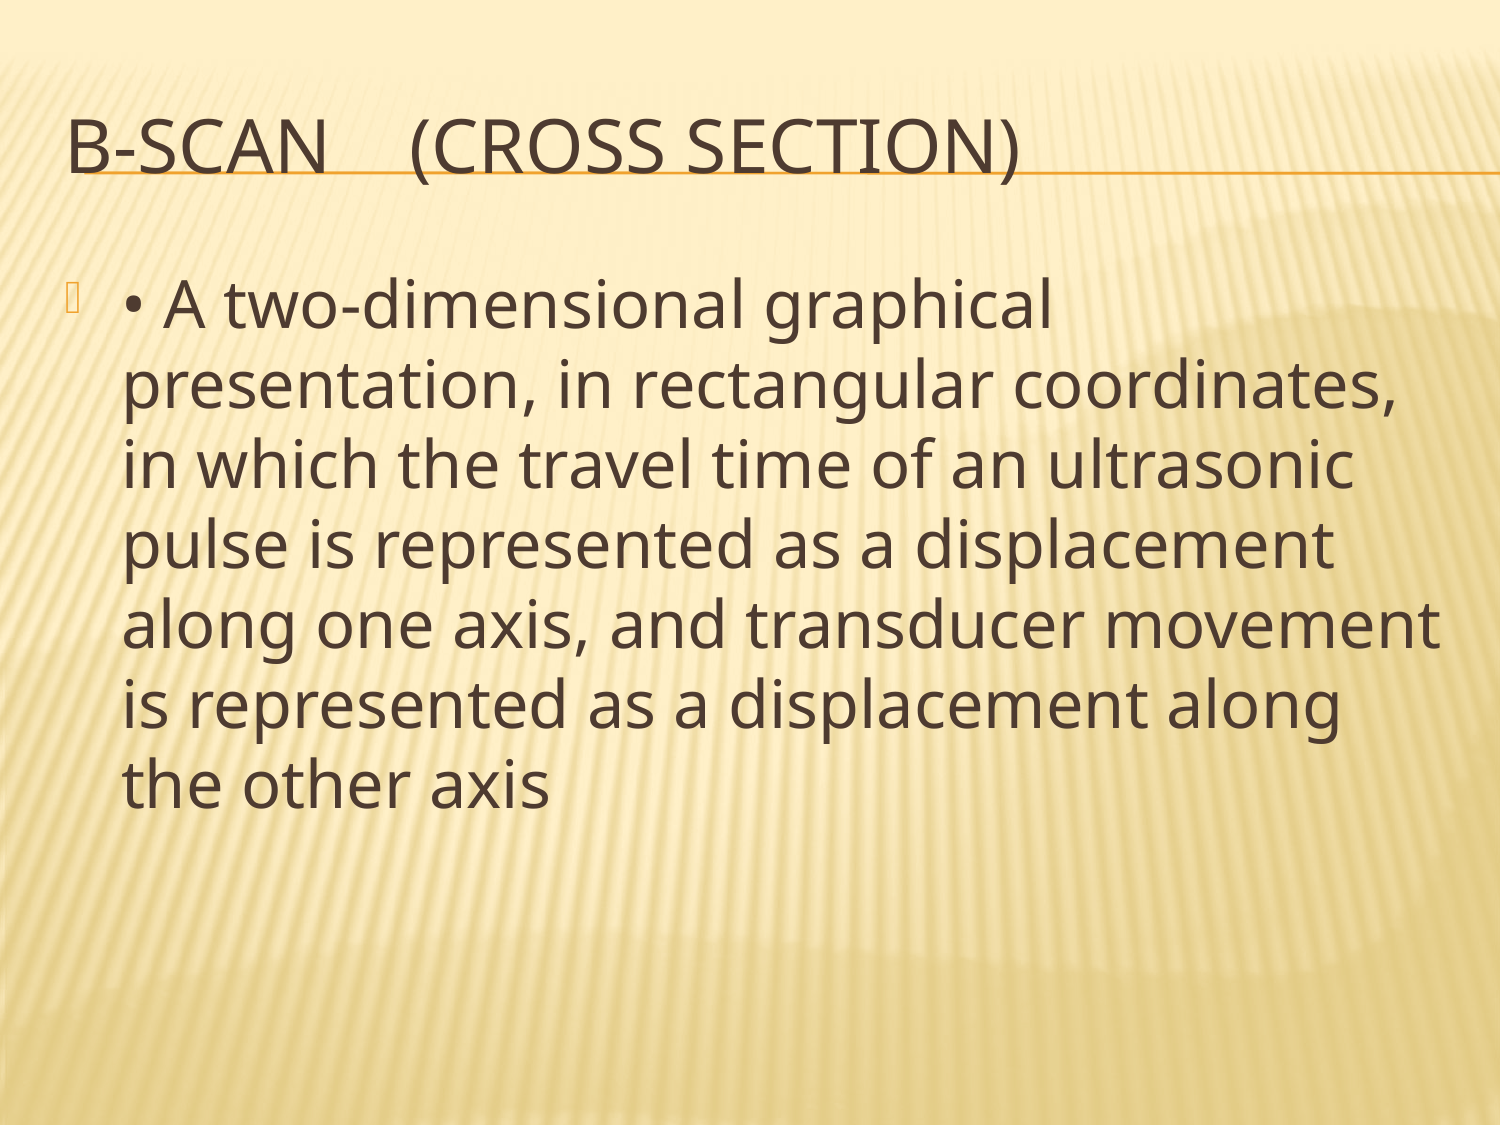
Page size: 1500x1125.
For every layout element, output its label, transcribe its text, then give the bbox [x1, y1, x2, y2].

list • A two-dimensional graphical presentation, in rectangular coordinates, in which the travel time of an ultrasonic pulse is represented as a displacement along one axis, and transducer movement is represented as a displacement along the other axis [50, 254, 1475, 998]
title B-scan (cross section) [50, 75, 1475, 213]
